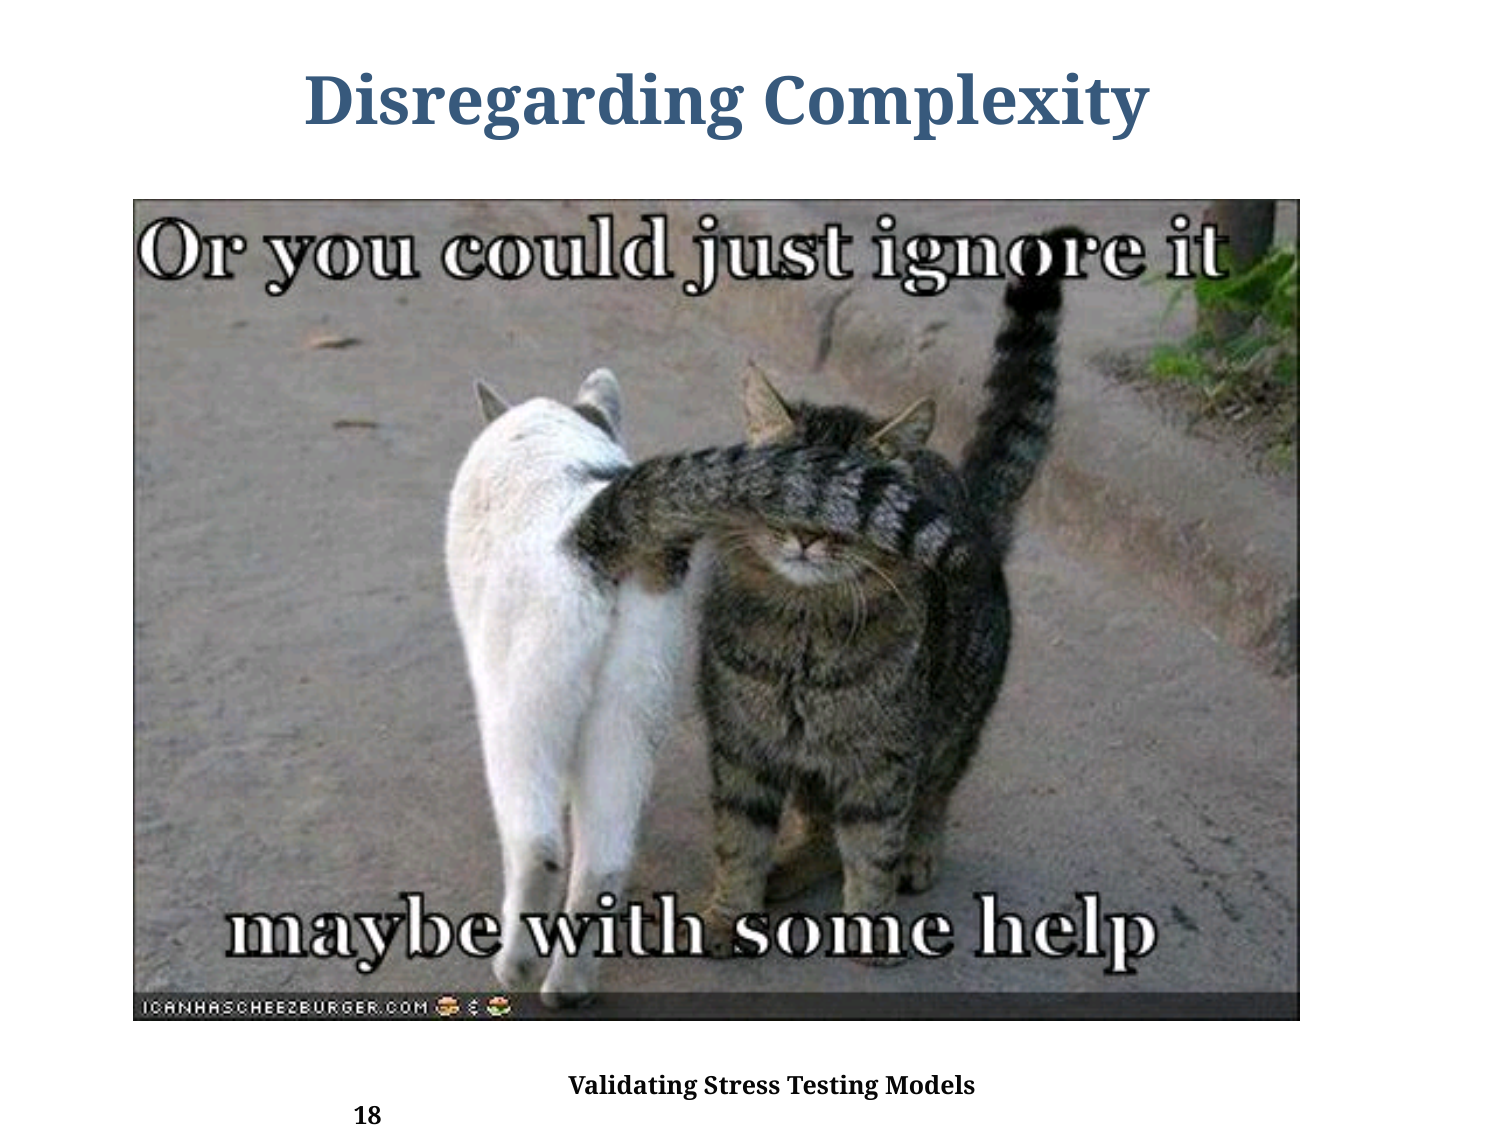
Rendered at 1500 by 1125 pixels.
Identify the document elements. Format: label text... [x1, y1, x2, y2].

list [133, 199, 1301, 1022]
title Disregarding Complexity [50, 50, 1406, 163]
